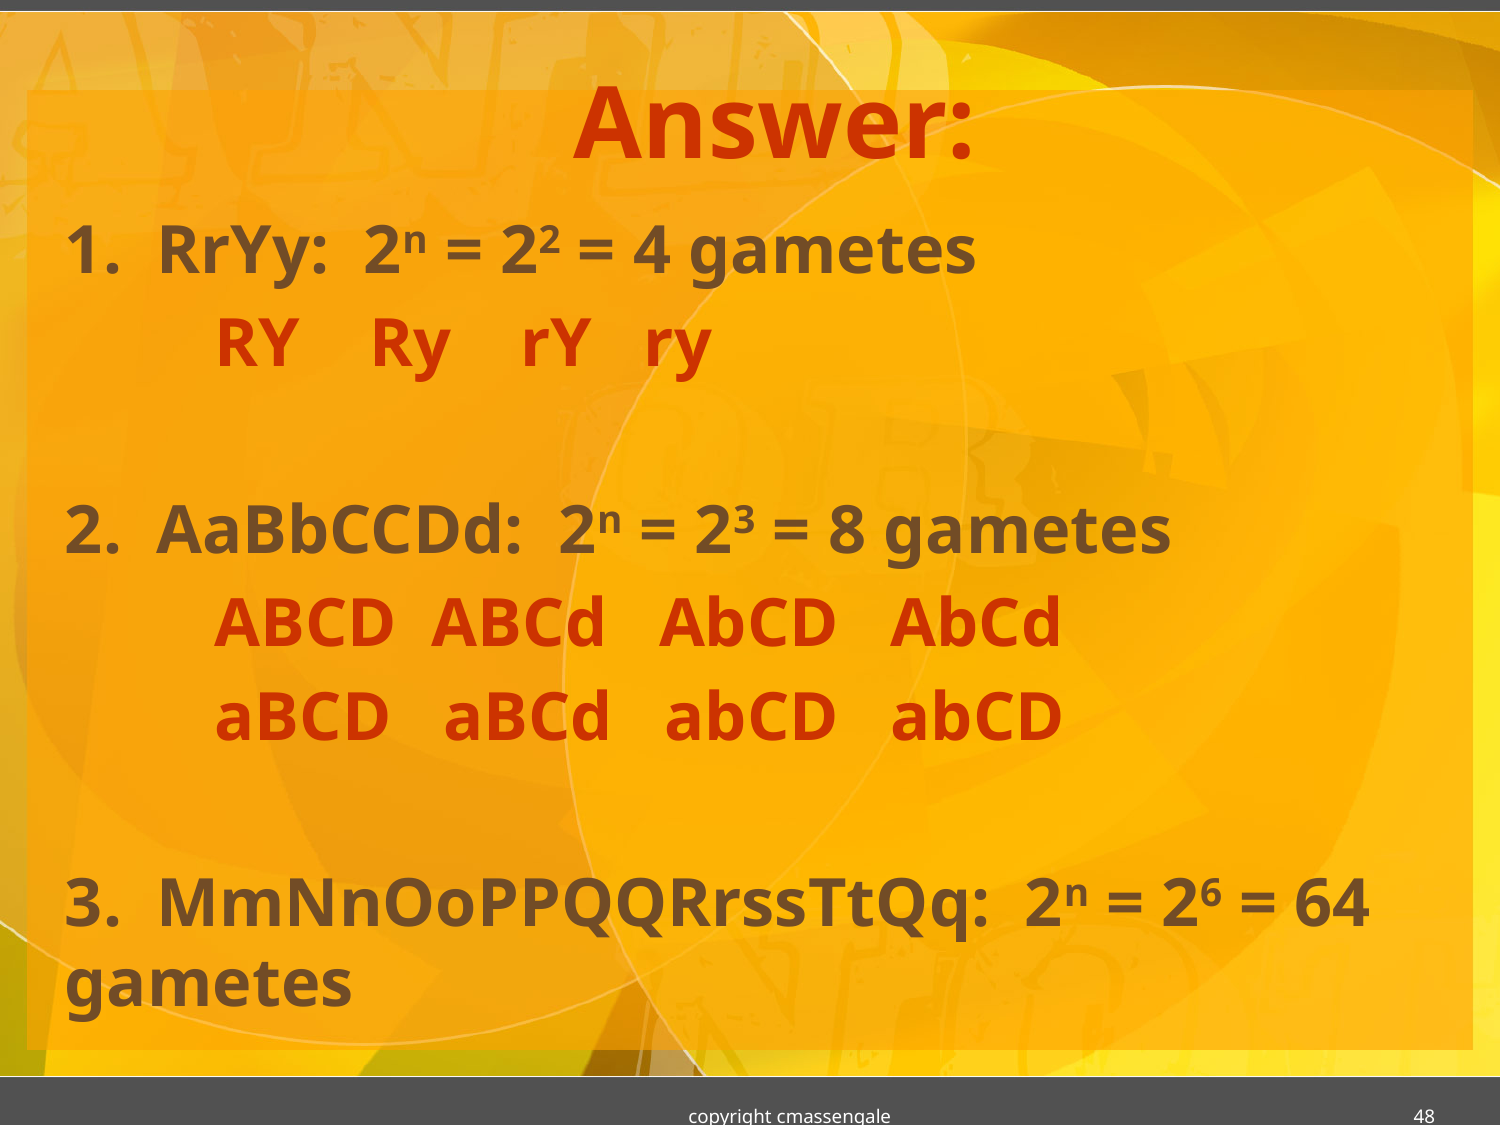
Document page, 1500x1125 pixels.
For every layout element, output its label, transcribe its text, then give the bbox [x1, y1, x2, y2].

text_box 1. RrYy: 2n = 22 = 4 gametes RY Ry rY ry 2. AaBbCCDd: 2n = 23 = 8 gametes ABCD ABCd AbCD AbCd aBCD aBCd abCD abCD 3. MmNnOoPPQQRrssTtQq: 2n = 26 = 64 gametes [50, 199, 1500, 1028]
picture [0, 0, 1500, 1125]
slide_number 48 [1158, 1097, 1451, 1125]
title Answer: [49, 74, 1500, 163]
footer copyright cmassengale [591, 1097, 988, 1125]
